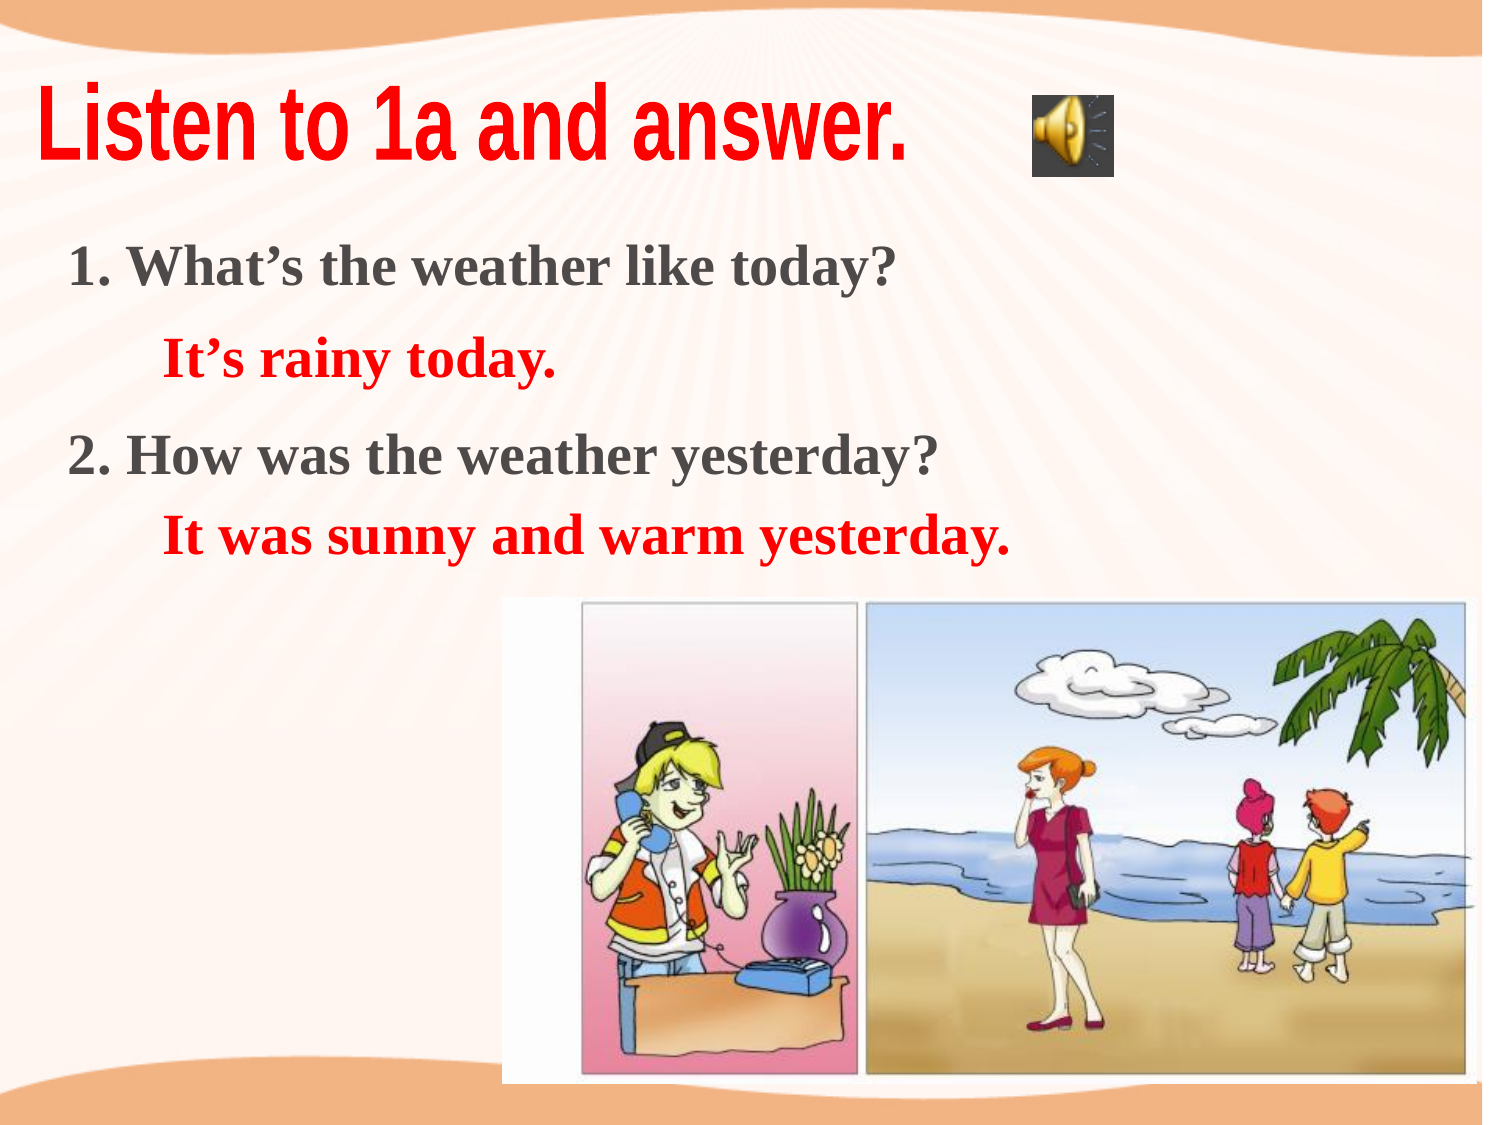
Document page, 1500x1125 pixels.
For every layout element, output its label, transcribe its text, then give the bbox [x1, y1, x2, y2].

text_box 2. How was the weather yesterday? [53, 408, 1500, 494]
text_box It was sunny and warm yesterday. [147, 489, 1294, 574]
text_box It’s rainy today. [147, 311, 1294, 397]
picture [0, 0, 1483, 1125]
text_box 1. What’s the weather like today? [53, 220, 1353, 305]
